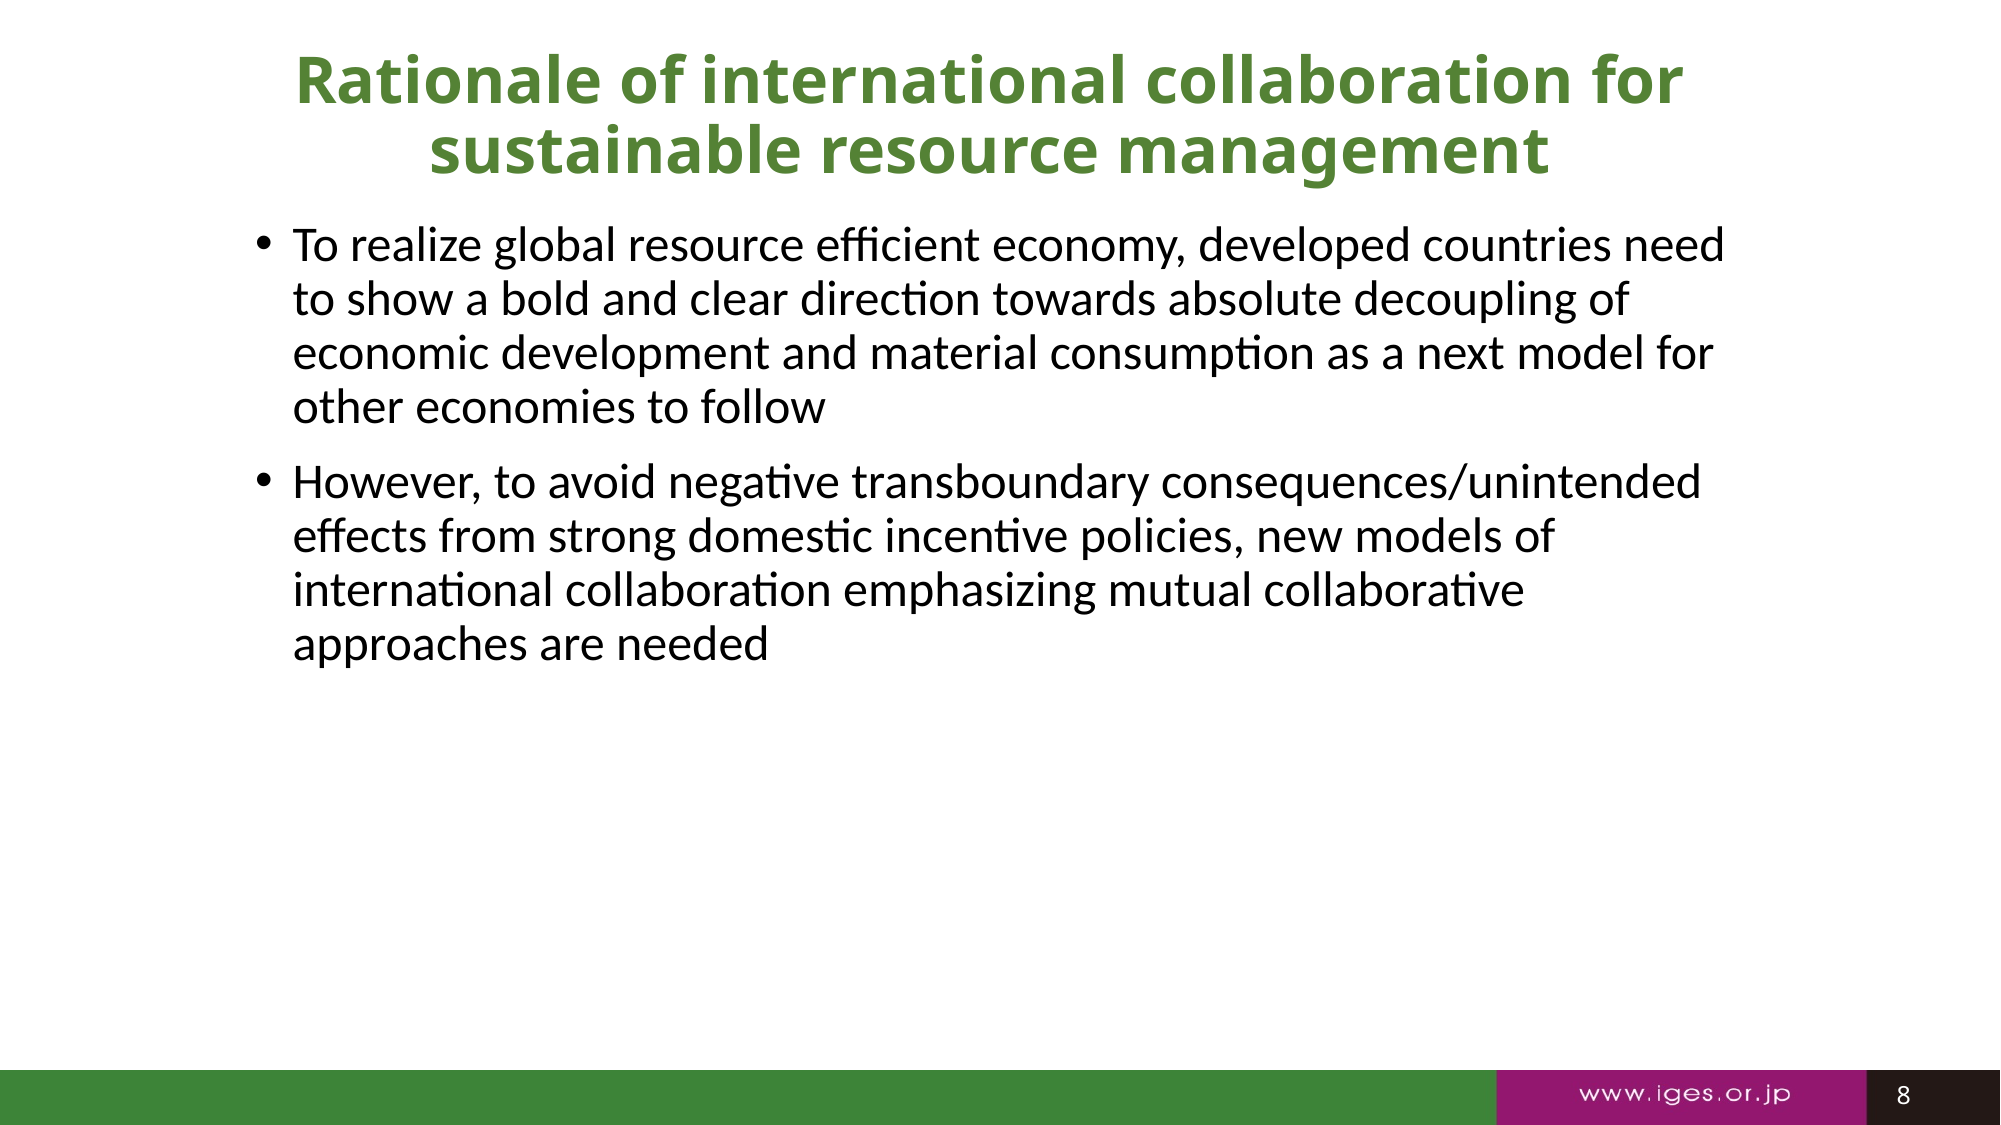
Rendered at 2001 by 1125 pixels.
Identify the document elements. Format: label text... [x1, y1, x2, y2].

title Rationale of international collaboration for sustainable resource management [265, 24, 1715, 211]
list To realize global resource efficient economy, developed countries need to show a bold and clear direction towards absolute decoupling of economic development and material consumption as a next model for other economies to follow However, to avoid negative transboundary consequences/unintended effects from strong domestic incentive policies, new models of international collaboration emphasizing mutual collaborative approaches are needed [240, 211, 1770, 876]
picture [0, 1070, 2000, 1125]
